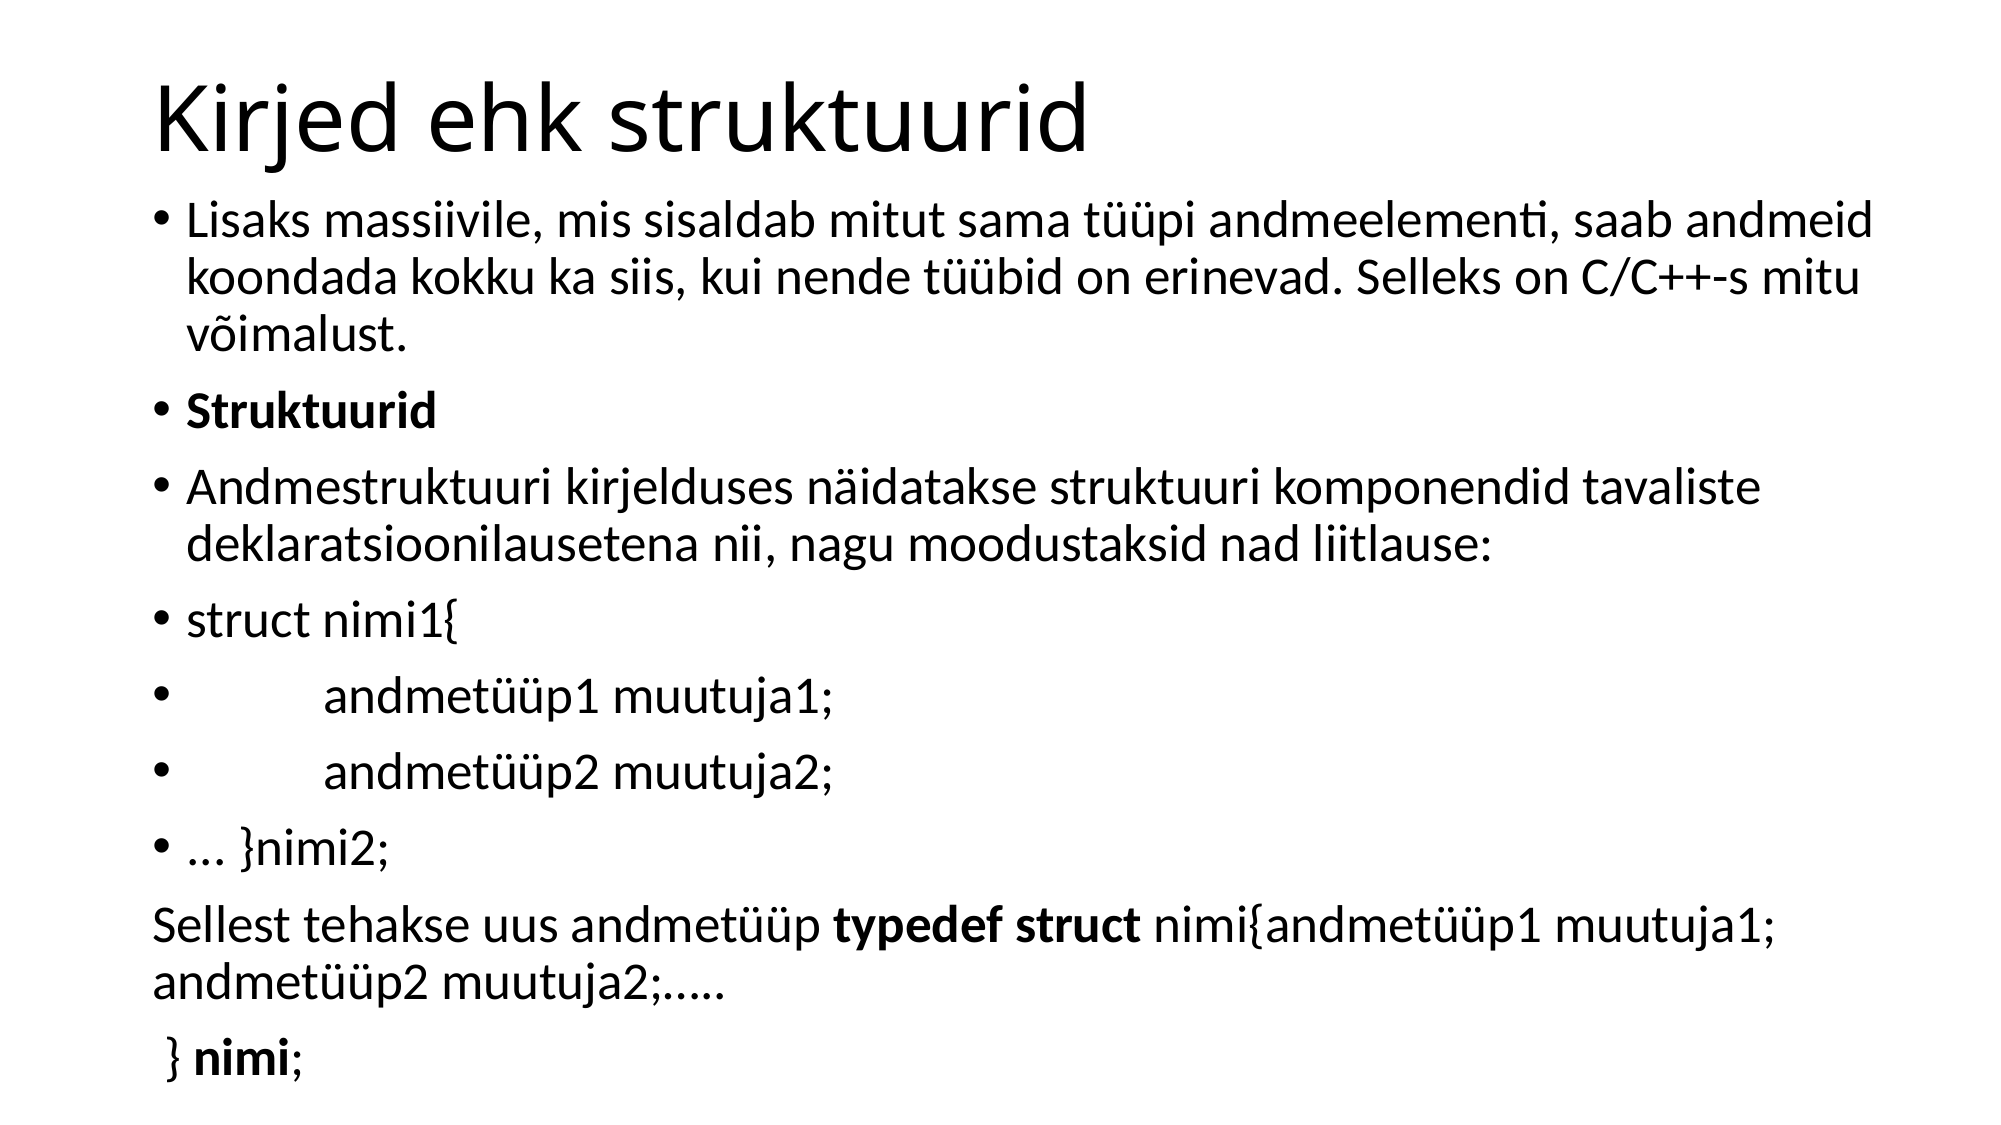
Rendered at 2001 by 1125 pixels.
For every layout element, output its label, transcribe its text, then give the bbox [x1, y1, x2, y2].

list Lisaks massiivile, mis sisaldab mitut sama tüüpi andmeelementi, saab andmeid koondada kokku ka siis, kui nende tüübid on erinevad. Selleks on C/C++-s mitu võimalust. Struktuurid Andmestruktuuri kirjelduses näidatakse struktuuri komponendid tavaliste deklaratsioonilausetena nii, nagu moodustaksid nad liitlause: struct nimi1{ andmetüüp1 muutuja1; andmetüüp2 muutuja2; ... }nimi2; Sellest tehakse uus andmetüüp typedef struct nimi{andmetüüp1 muutuja1; andmetüüp2 muutuja2;….. } nimi; [137, 184, 1978, 1100]
title Kirjed ehk struktuurid [137, 59, 1863, 184]
